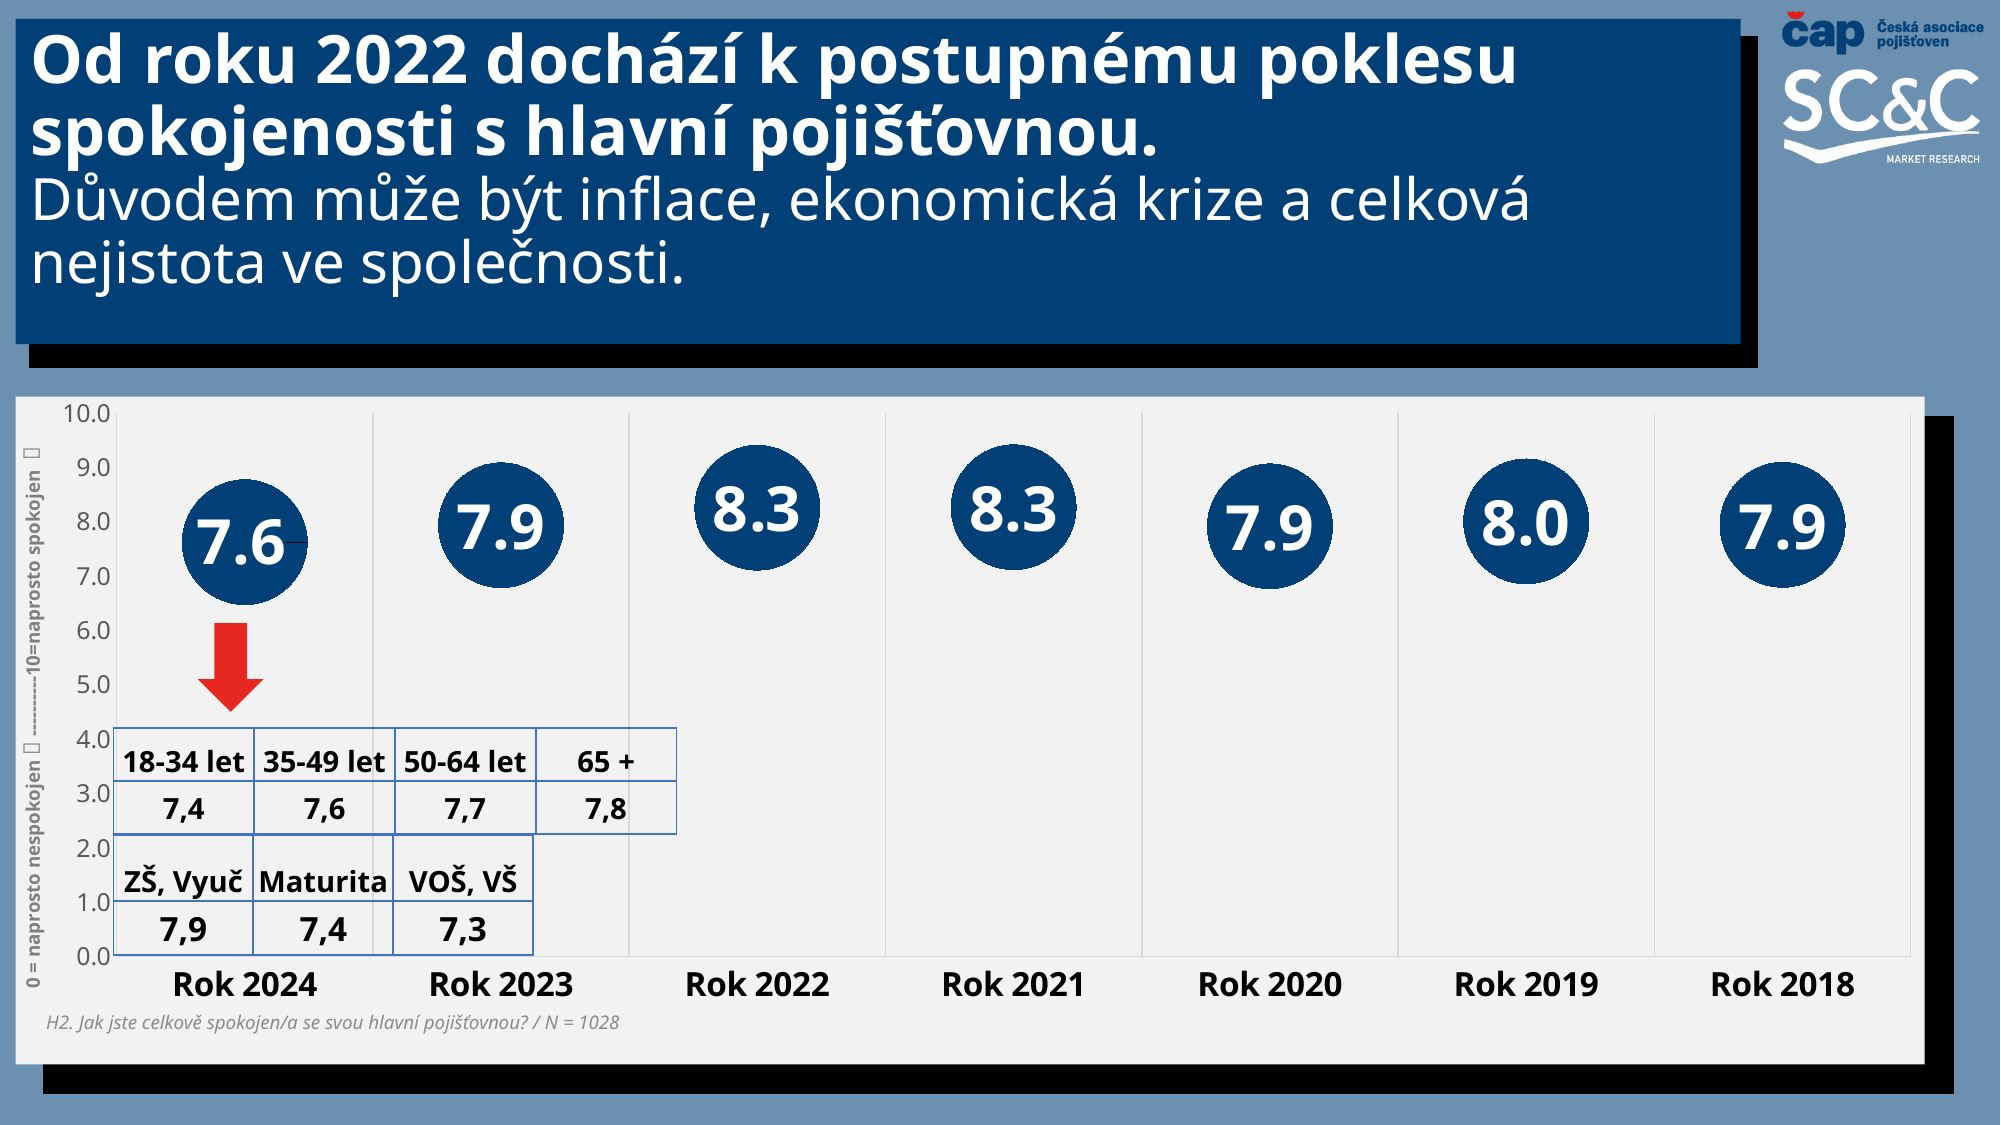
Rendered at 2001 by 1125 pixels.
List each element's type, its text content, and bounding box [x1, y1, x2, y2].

picture [1781, 8, 1986, 169]
title Od roku 2022 dochází k postupnému poklesu spokojenosti s hlavní pojišťovnou. Důvodem může být inflace, ekonomická krize a celková nejistota ve společnosti. [15, 18, 1741, 345]
chart [15, 395, 1925, 1065]
text_box [29, 36, 1758, 368]
text_box [43, 416, 1954, 1094]
text_box 0 = naprosto nespokojen  ----------10=naprosto spokojen  [9, 394, 52, 1004]
